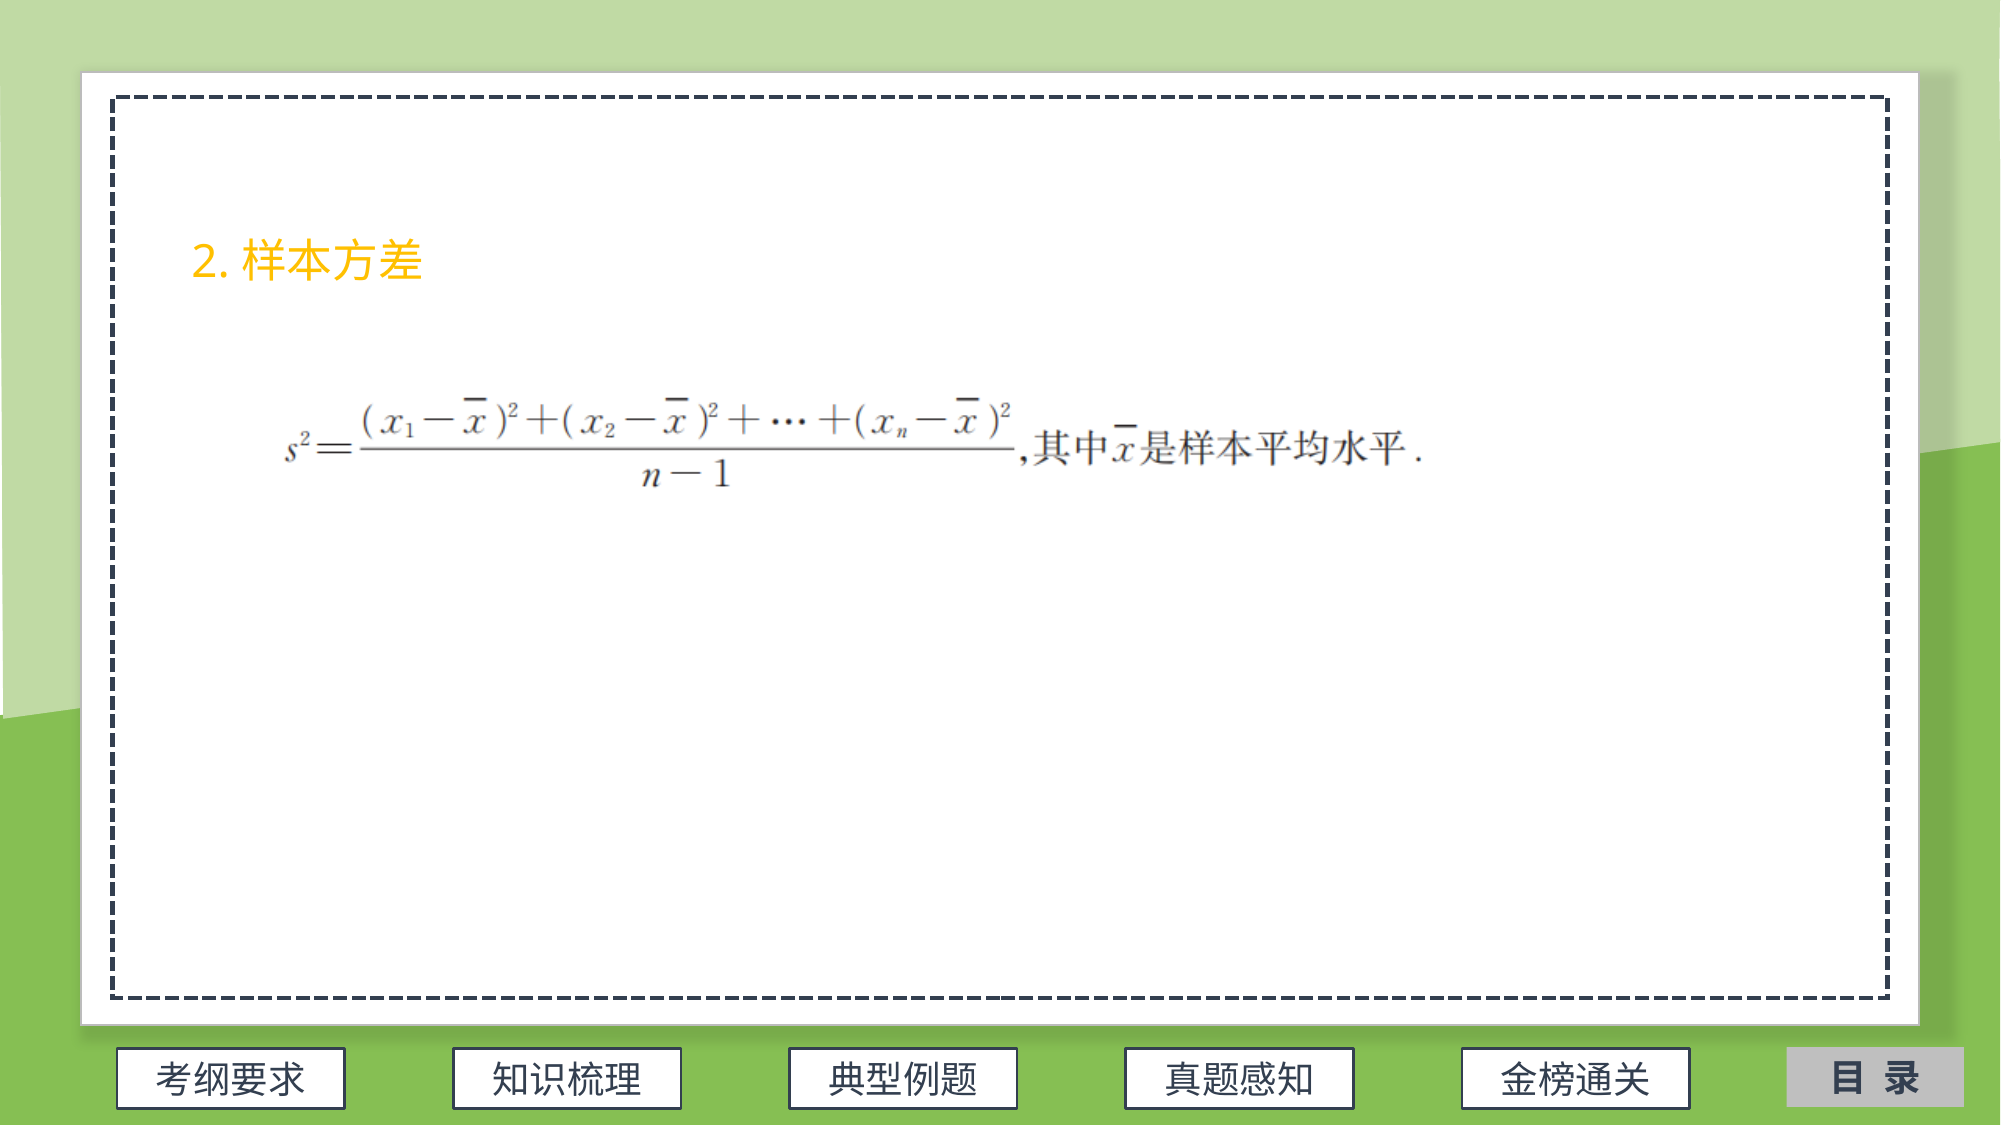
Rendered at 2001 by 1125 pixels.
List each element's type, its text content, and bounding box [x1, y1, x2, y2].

picture [271, 384, 1432, 504]
text_box 2.样本方差 [176, 206, 1177, 294]
